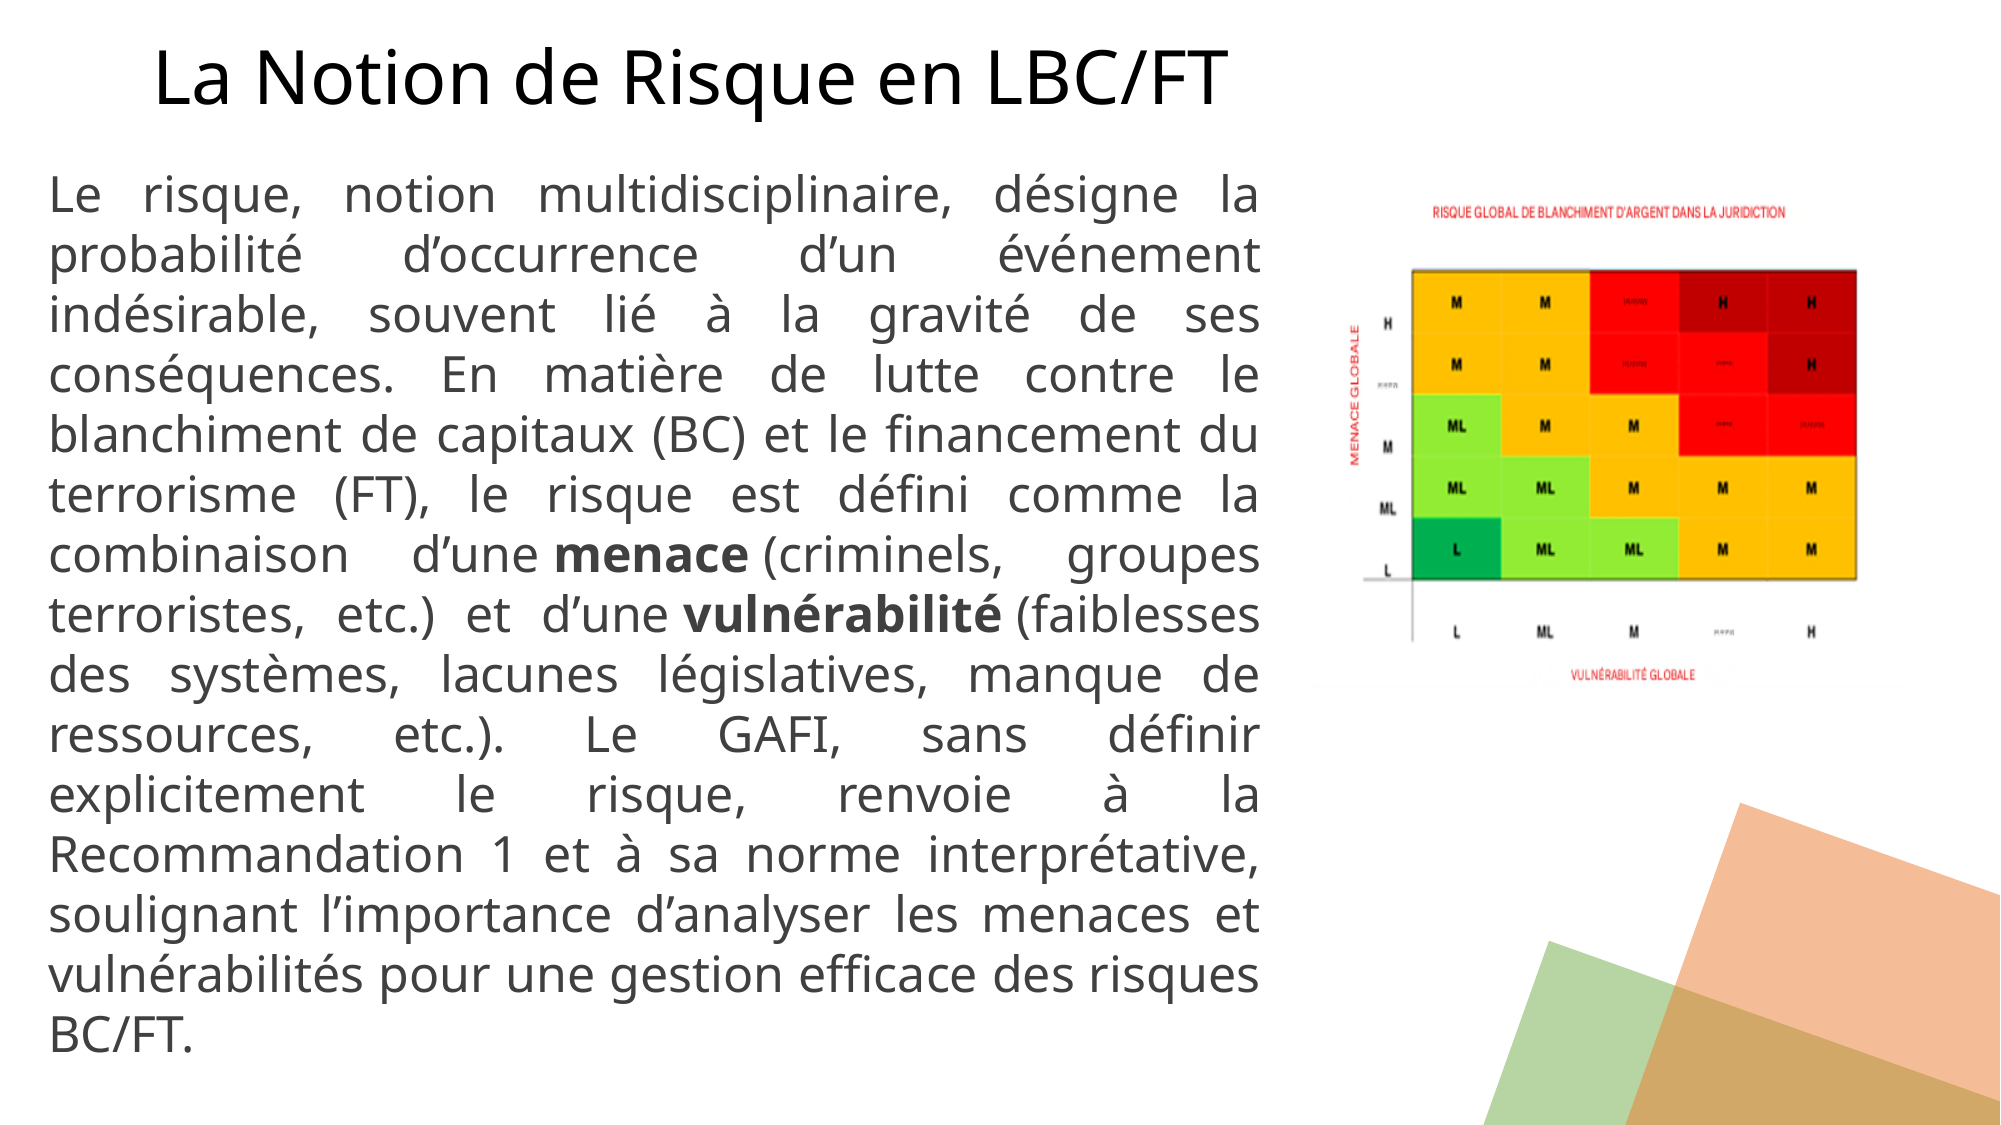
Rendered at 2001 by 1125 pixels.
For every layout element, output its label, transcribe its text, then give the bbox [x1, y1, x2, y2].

text_box [1625, 802, 2000, 1125]
text_box Le risque, notion multidisciplinaire, désigne la probabilité d’occurrence d’un événement indésirable, souvent lié à la gravité de ses conséquences. En matière de lutte contre le blanchiment de capitaux (BC) et le financement du terrorisme (FT), le risque est défini comme la combinaison d’une menace (criminels, groupes terroristes, etc.) et d’une vulnérabilité (faiblesses des systèmes, lacunes législatives, manque de ressources, etc.). Le GAFI, sans définir explicitement le risque, renvoie à la Recommandation 1 et à sa norme interprétative, soulignant l’importance d’analyser les menaces et vulnérabilités pour une gestion efficace des risques BC/FT. [33, 155, 1277, 1116]
text_box [1483, 940, 1674, 1125]
picture [1311, 142, 1907, 743]
title La Notion de Risque en LBC/FT [137, 18, 1863, 143]
